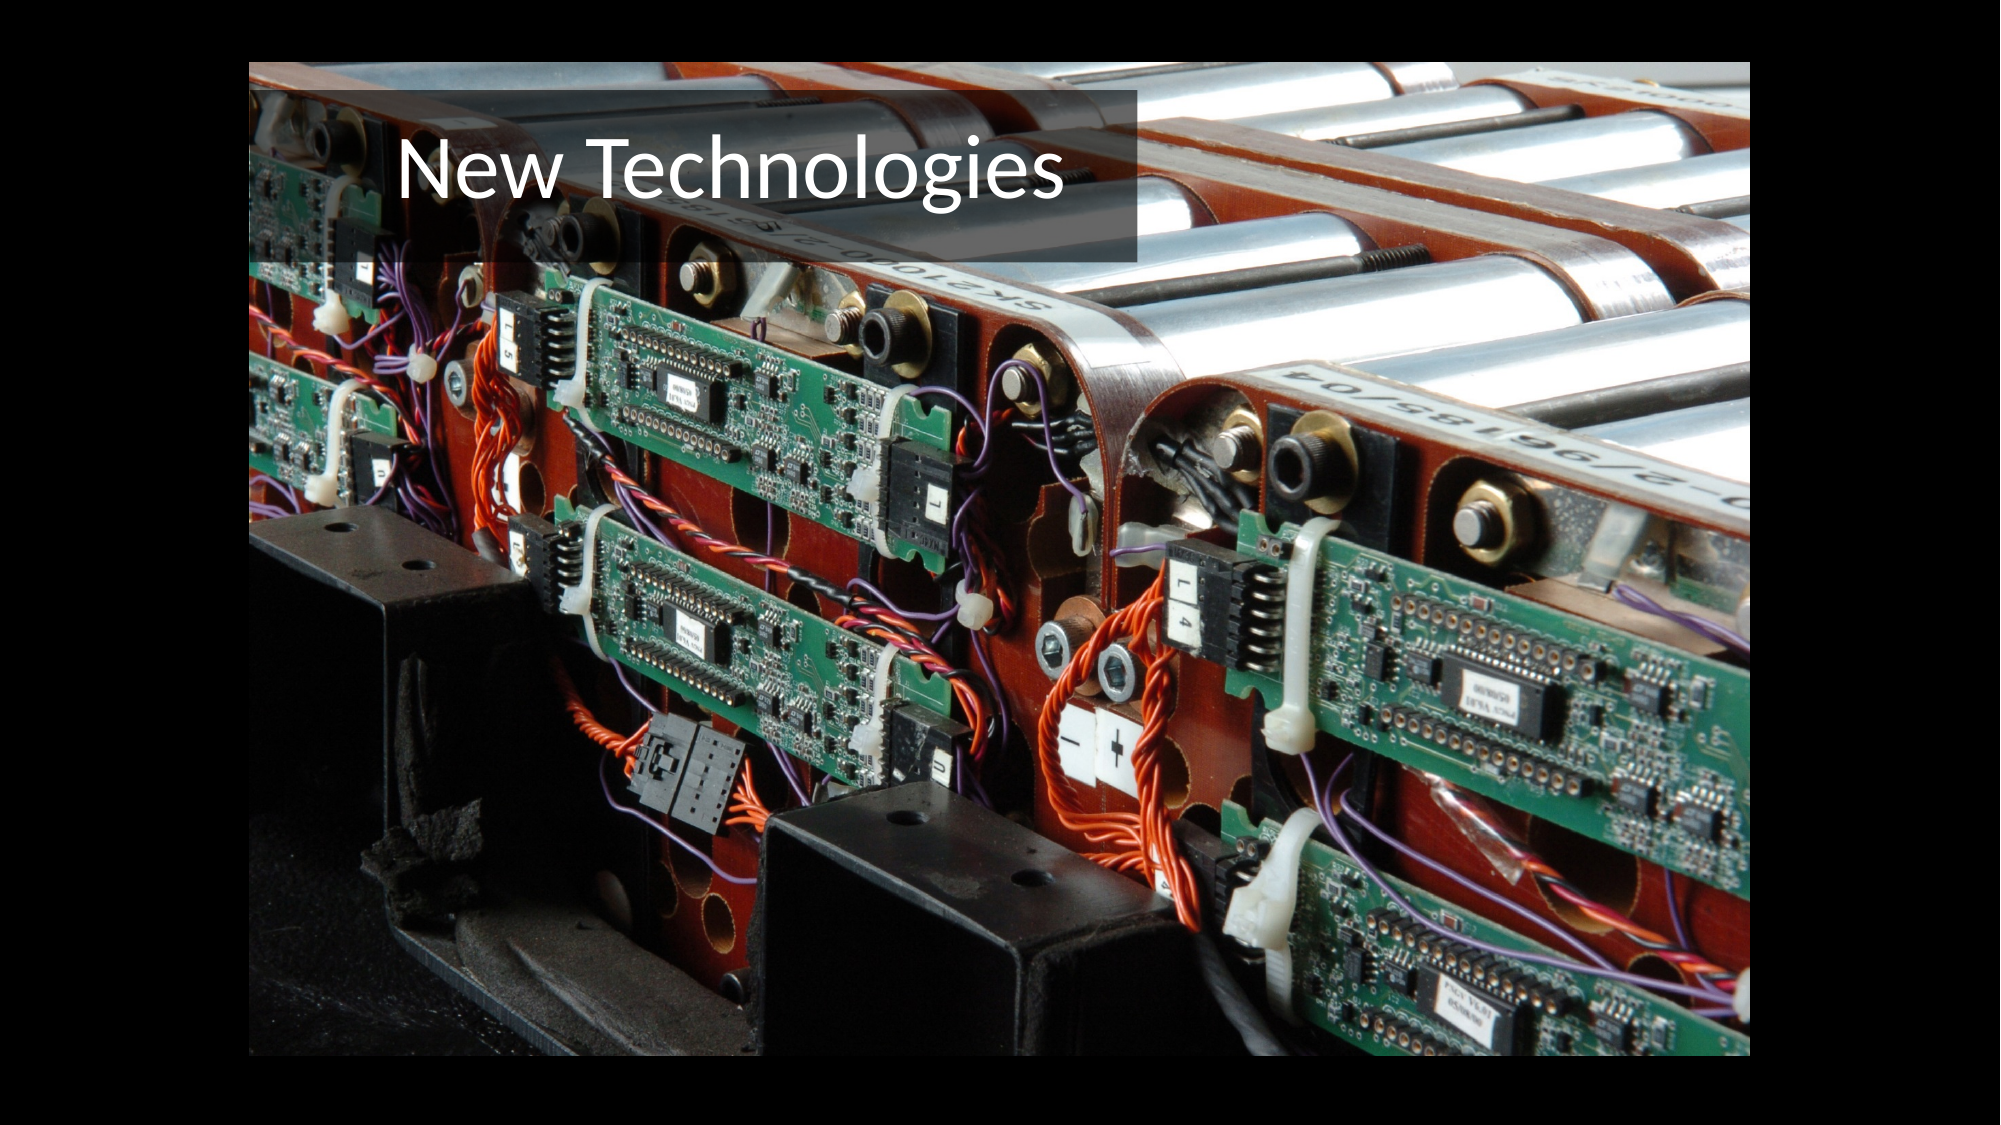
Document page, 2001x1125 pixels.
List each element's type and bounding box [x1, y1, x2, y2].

picture [249, 62, 1751, 1057]
